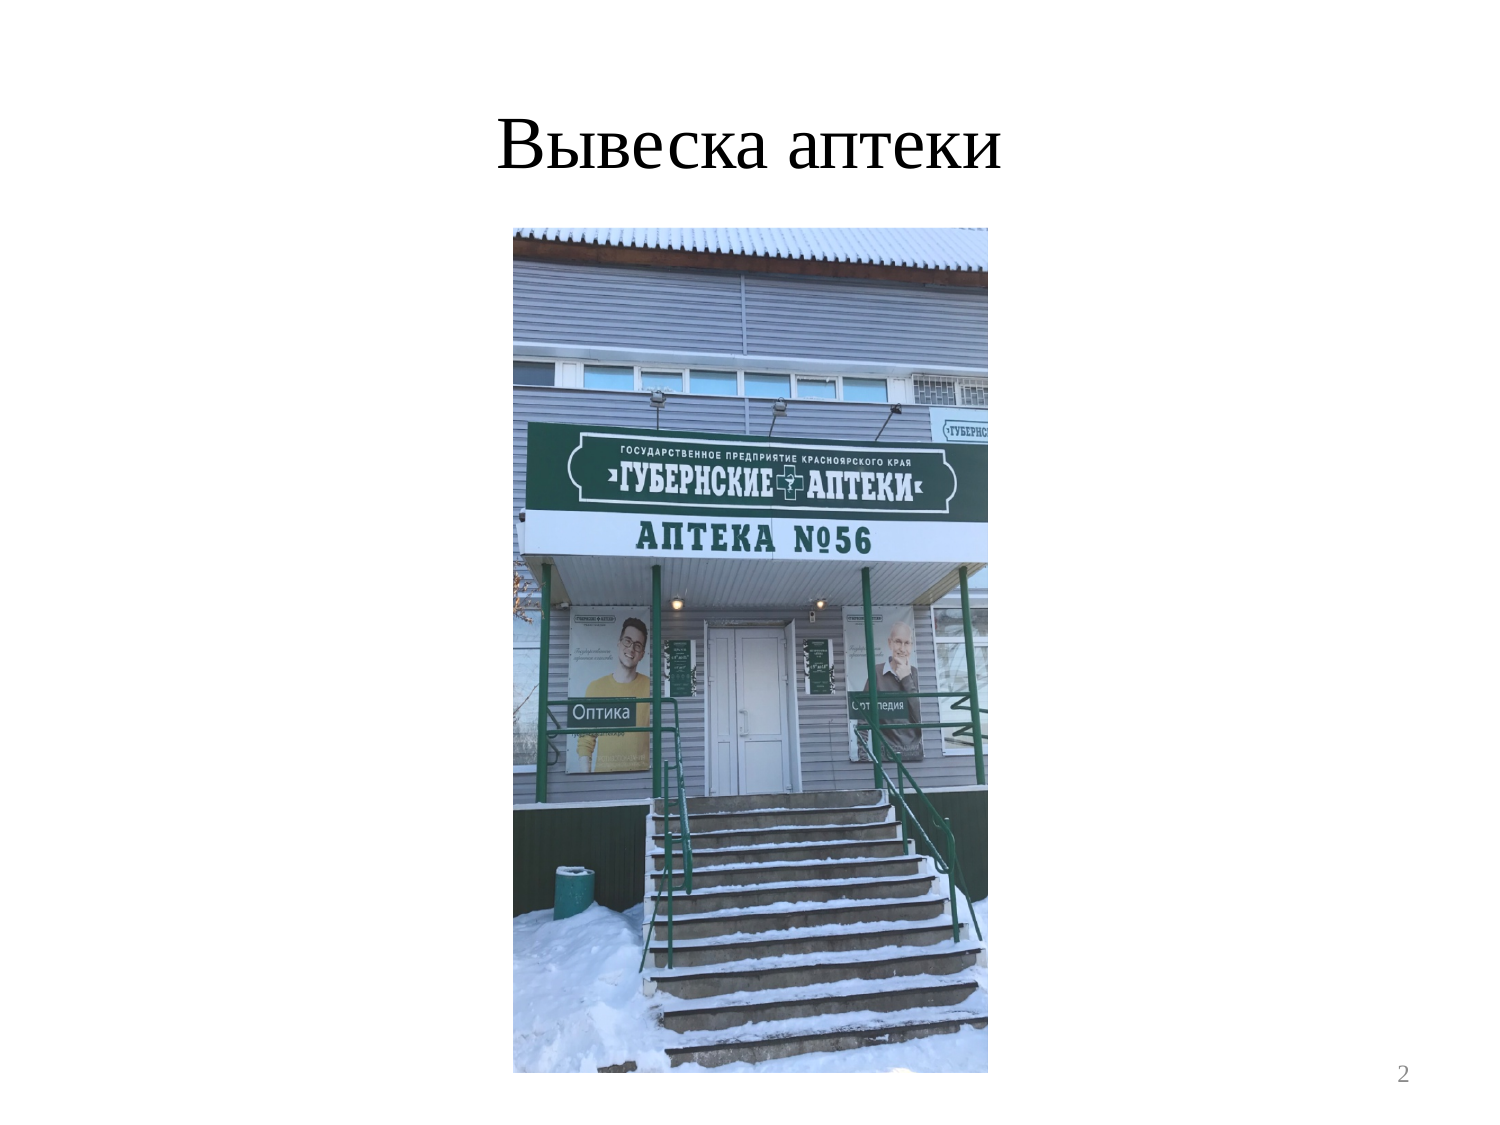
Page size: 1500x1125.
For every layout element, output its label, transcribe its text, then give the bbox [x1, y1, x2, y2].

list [327, 412, 1173, 889]
slide_number 2 [1074, 1042, 1425, 1103]
picture [513, 229, 988, 412]
title Вывеска аптеки [75, 45, 1425, 233]
picture [513, 889, 988, 1073]
